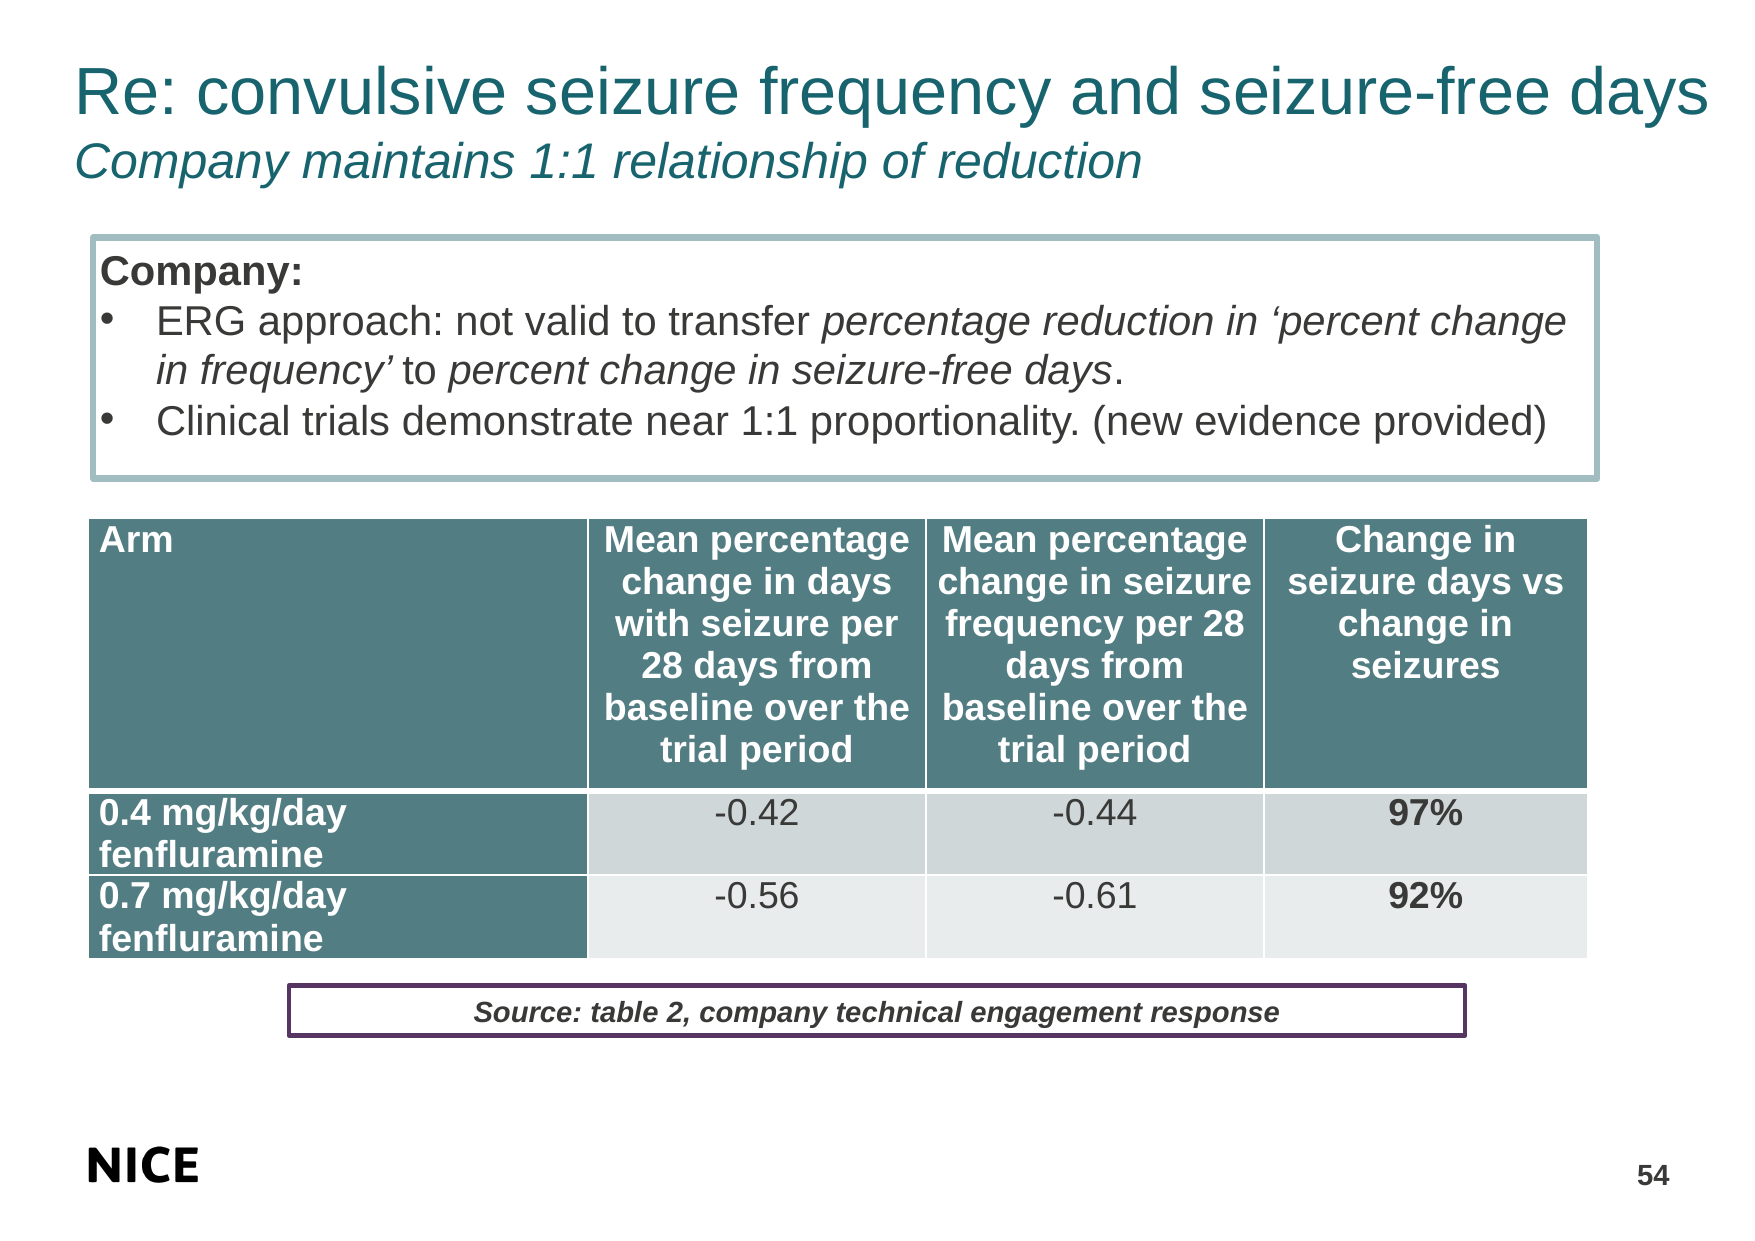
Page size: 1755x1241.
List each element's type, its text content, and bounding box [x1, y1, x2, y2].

table_cell -0.56 [589, 876, 925, 958]
table_cell -0.61 [927, 876, 1263, 958]
table_cell 0.7 mg/kg/day fenfluramine [89, 876, 587, 958]
table_header Arm [89, 519, 587, 788]
table_cell 92% [1265, 876, 1587, 958]
table_header Mean percentage change in seizure frequency per 28 days from baseline over the trial period [927, 519, 1263, 788]
table_cell 0.4 mg/kg/day fenfluramine [89, 794, 587, 874]
table_cell -0.44 [927, 794, 1263, 874]
picture [88, 1146, 198, 1183]
table_cell 97% [1265, 794, 1587, 874]
title Re: convulsive seizure frequency and seizure-free days Company maintains 1:1 relationship of reduction [74, 48, 1755, 174]
text_box Company: ERG approach: not valid to transfer percentage reduction in ‘percent change in frequency’ to percent change in seizure-free days. Clinical trials demonstrate near 1:1 proportionality. (new evidence provided) [93, 237, 1598, 479]
table_header Change in seizure days vs change in seizures [1265, 519, 1587, 788]
table_cell -0.42 [589, 794, 925, 874]
text_box Source: table 2, company technical engagement response [288, 985, 1466, 1036]
slide_number 54 [1587, 1136, 1670, 1192]
table_header Mean percentage change in days with seizure per 28 days from baseline over the trial period [589, 519, 925, 788]
